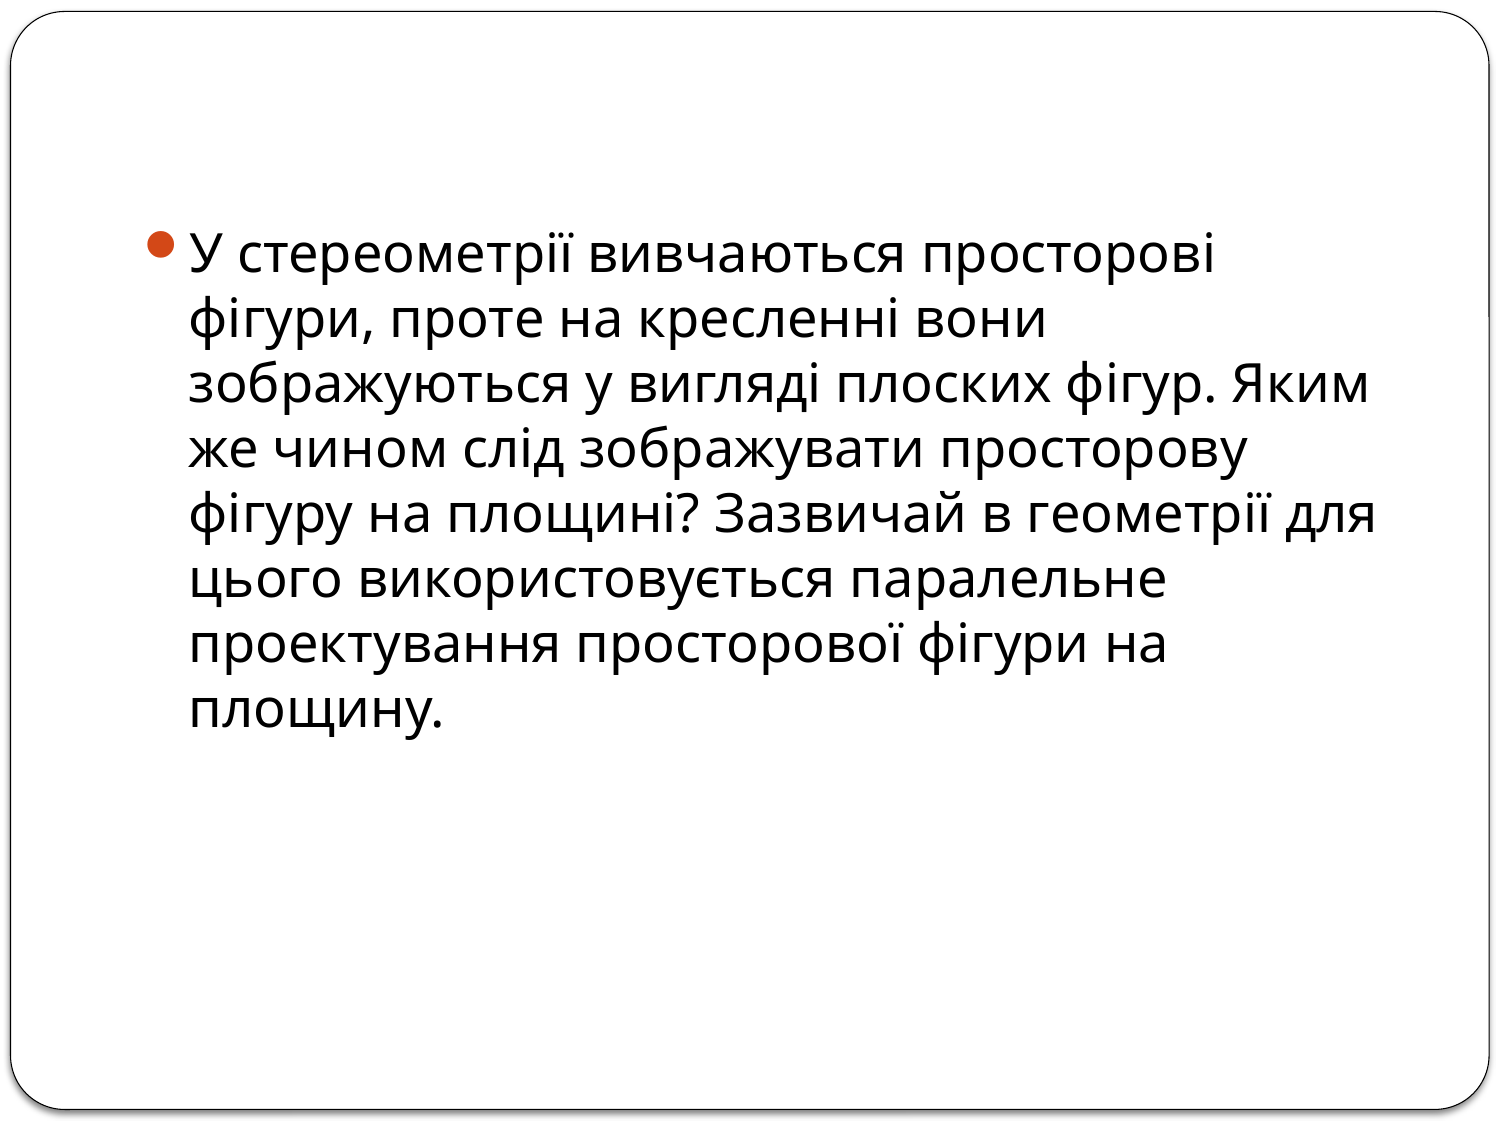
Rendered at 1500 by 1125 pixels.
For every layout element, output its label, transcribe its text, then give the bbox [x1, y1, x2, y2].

list У стереометрії вивчаються просторові фігури, проте на кресленні вони зображуються у вигляді плоских фігур. Яким же чином слід зображувати просторову фігуру на площині? Зазвичай в геометрії для цього використовується паралельне проектування просторової фігури на площину. [128, 210, 1404, 961]
